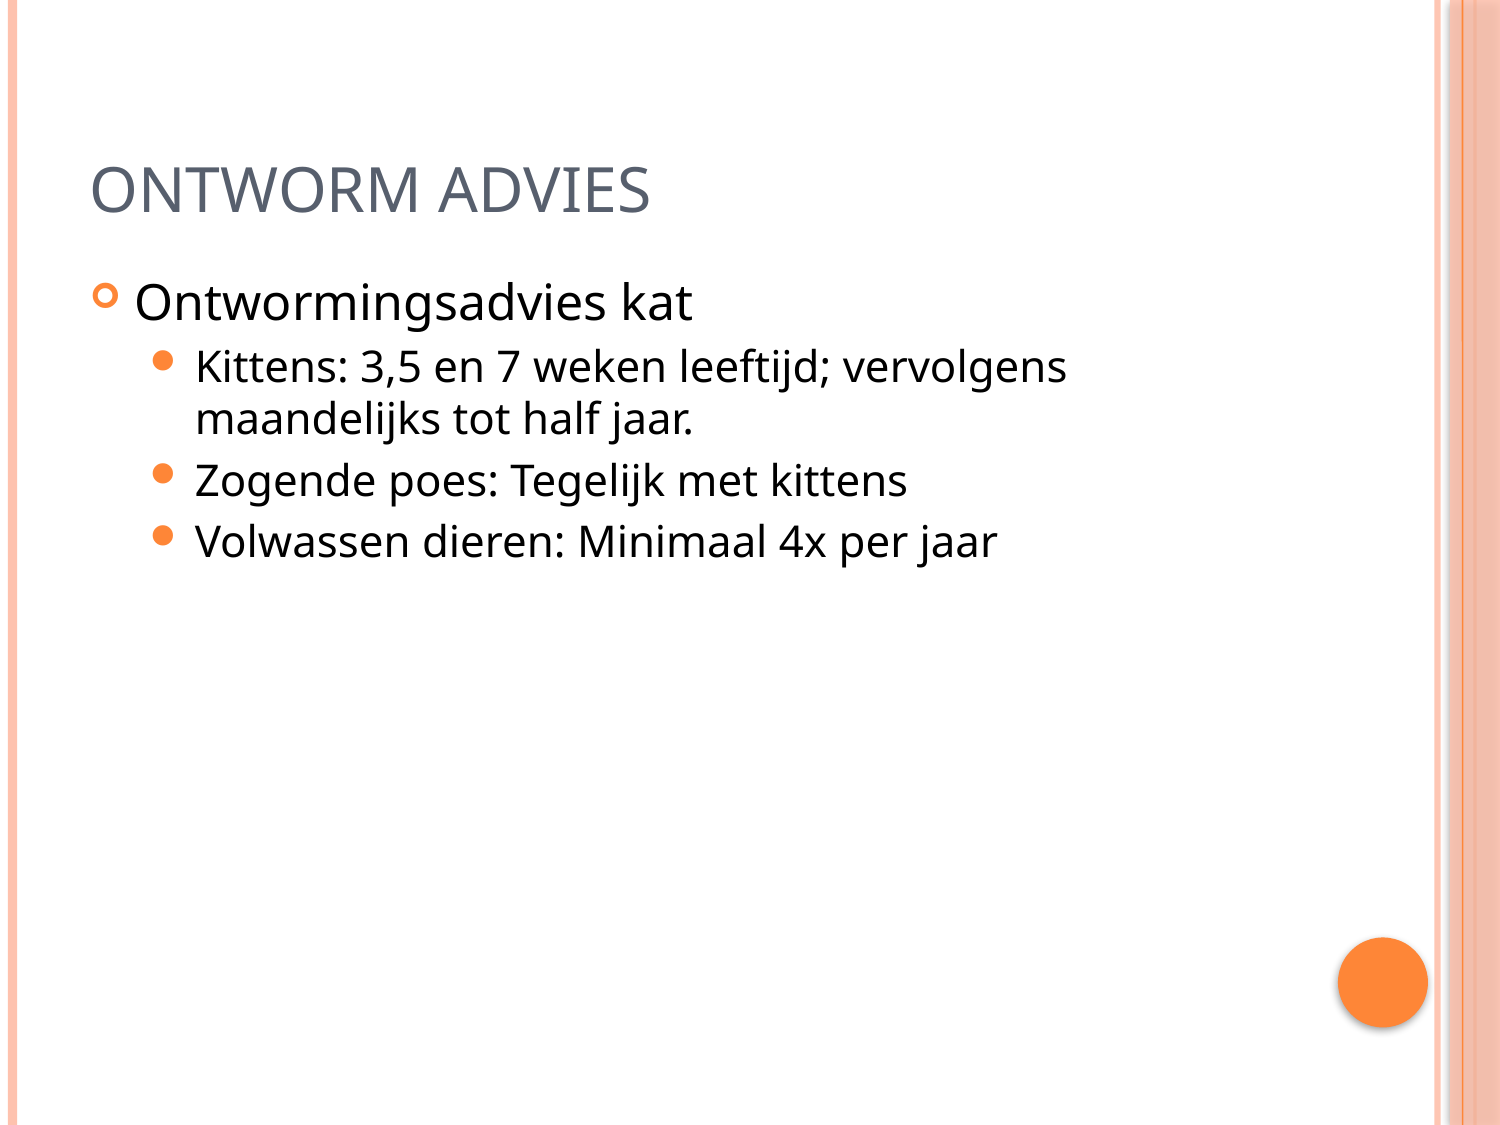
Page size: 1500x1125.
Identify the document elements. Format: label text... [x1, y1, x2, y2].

title Ontworm advies [75, 45, 1300, 233]
list Ontwormingsadvies kat Kittens: 3,5 en 7 weken leeftijd; vervolgens maandelijks tot half jaar. Zogende poes: Tegelijk met kittens Volwassen dieren: Minimaal 4x per jaar [75, 262, 1300, 1062]
